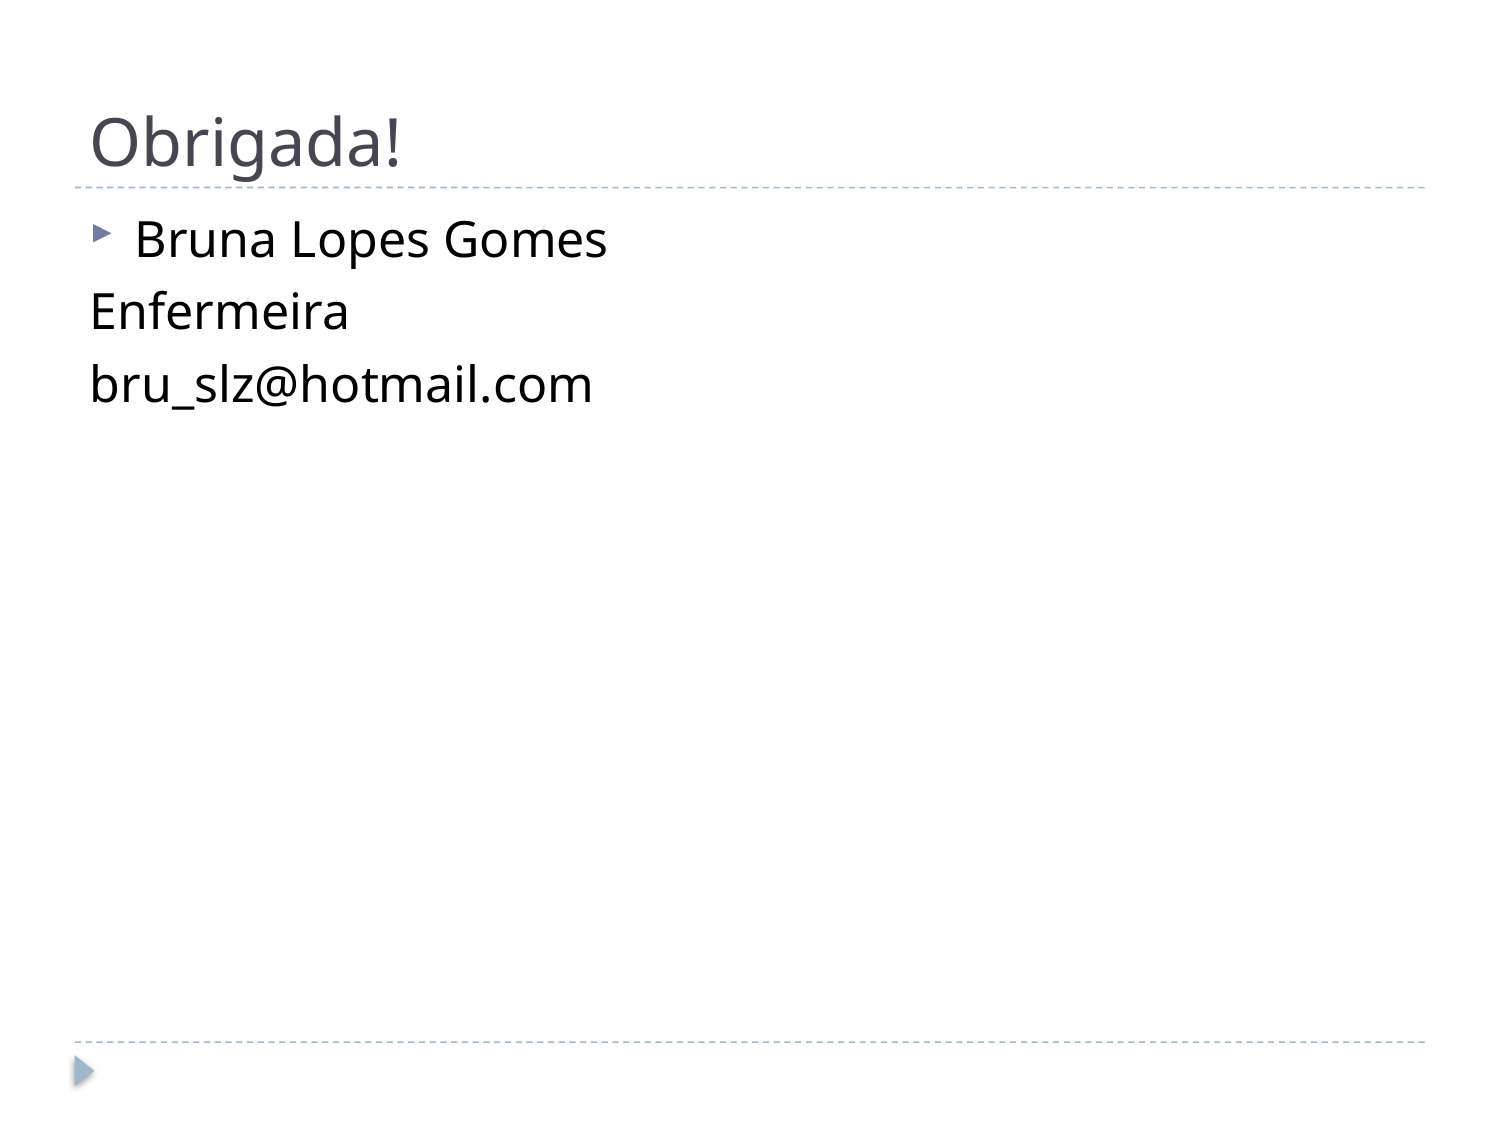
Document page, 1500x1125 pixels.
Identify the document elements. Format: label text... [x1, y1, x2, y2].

list Bruna Lopes Gomes Enfermeira bru_slz@hotmail.com [75, 200, 1425, 1010]
title Obrigada! [75, 24, 1425, 188]
